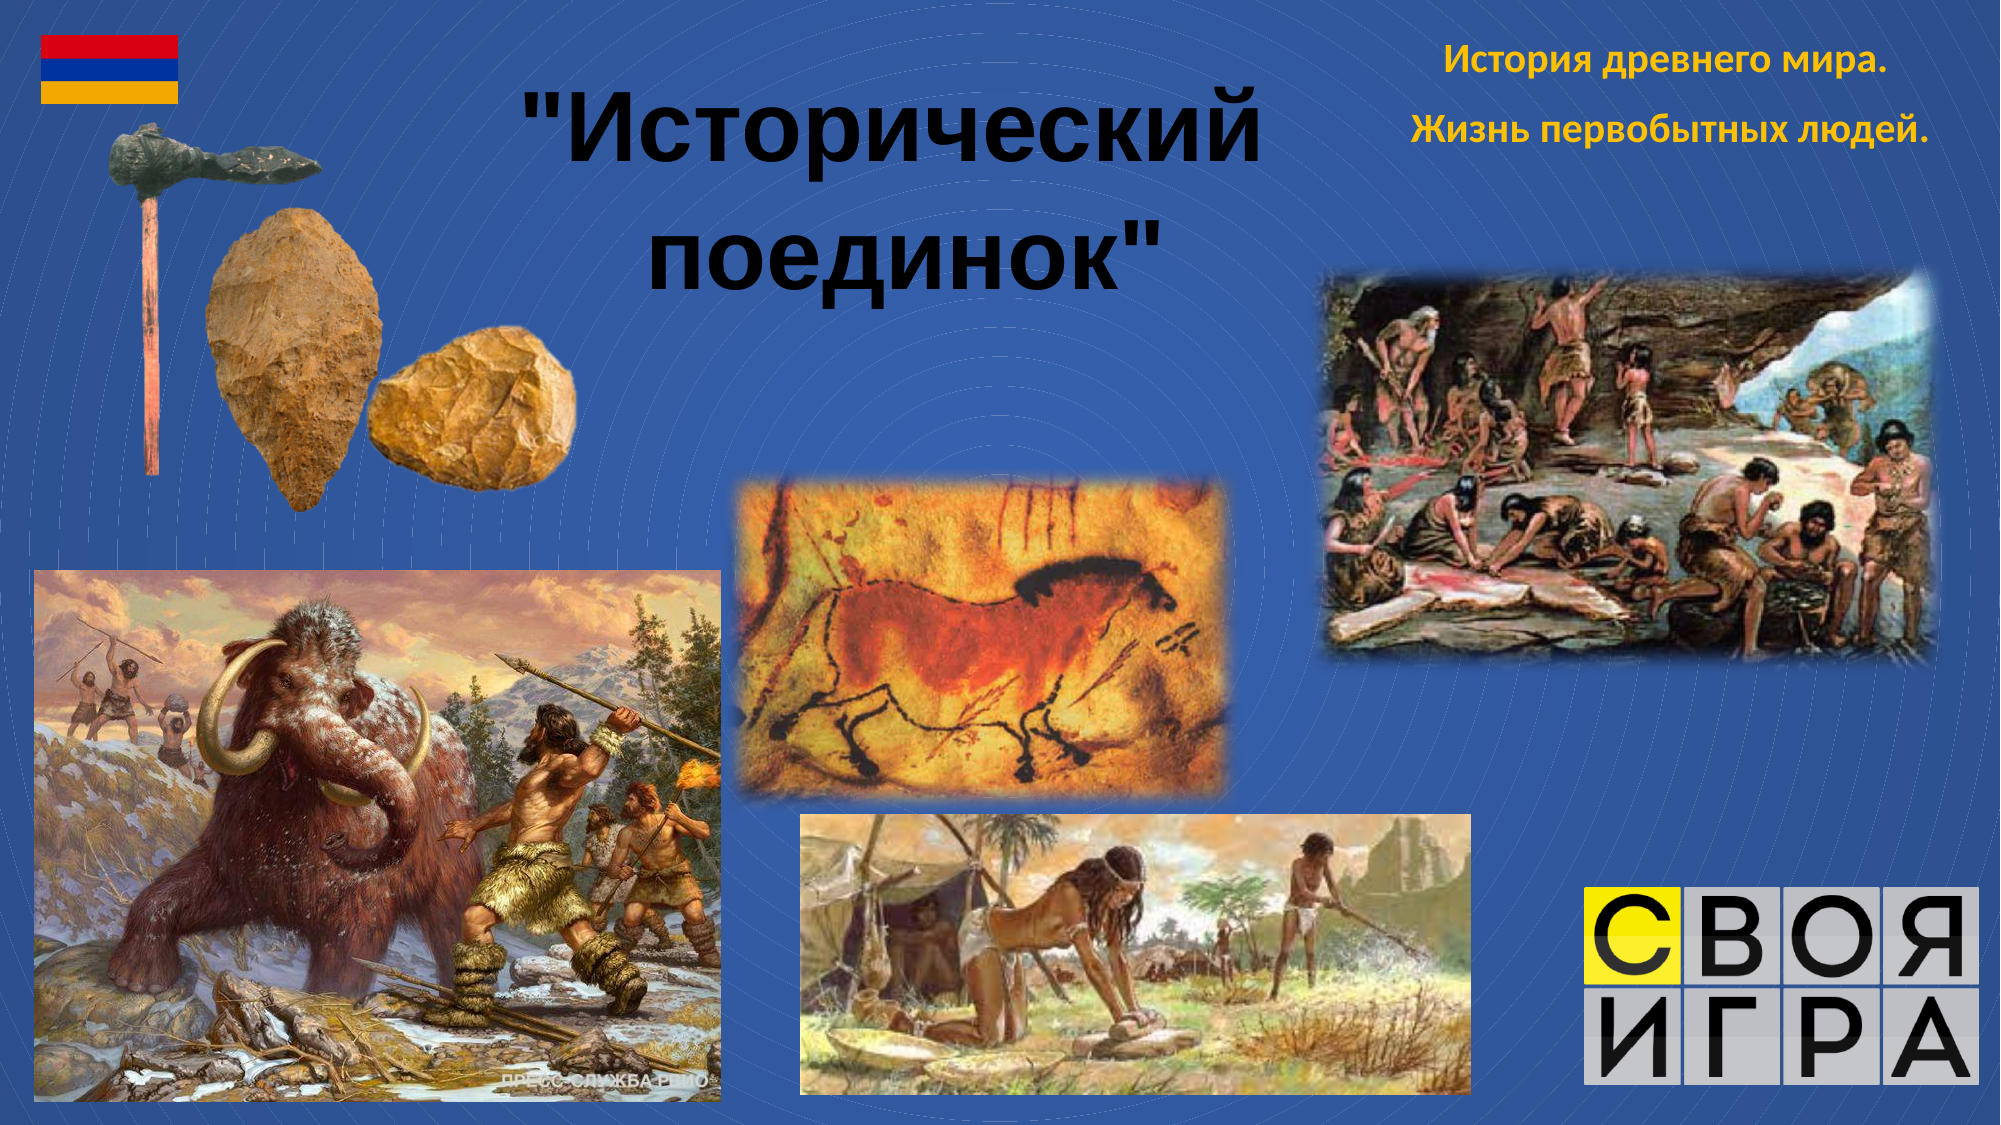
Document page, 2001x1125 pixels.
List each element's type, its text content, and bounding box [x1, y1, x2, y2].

picture [101, 117, 617, 550]
picture [41, 35, 179, 104]
picture [1584, 887, 1979, 1085]
picture [34, 465, 1471, 1102]
text_box История древнего мира. Жизнь первобытных людей. [1396, 22, 1946, 159]
picture [1306, 259, 1947, 675]
subtitle "Исторический поединок" [350, 67, 1434, 303]
